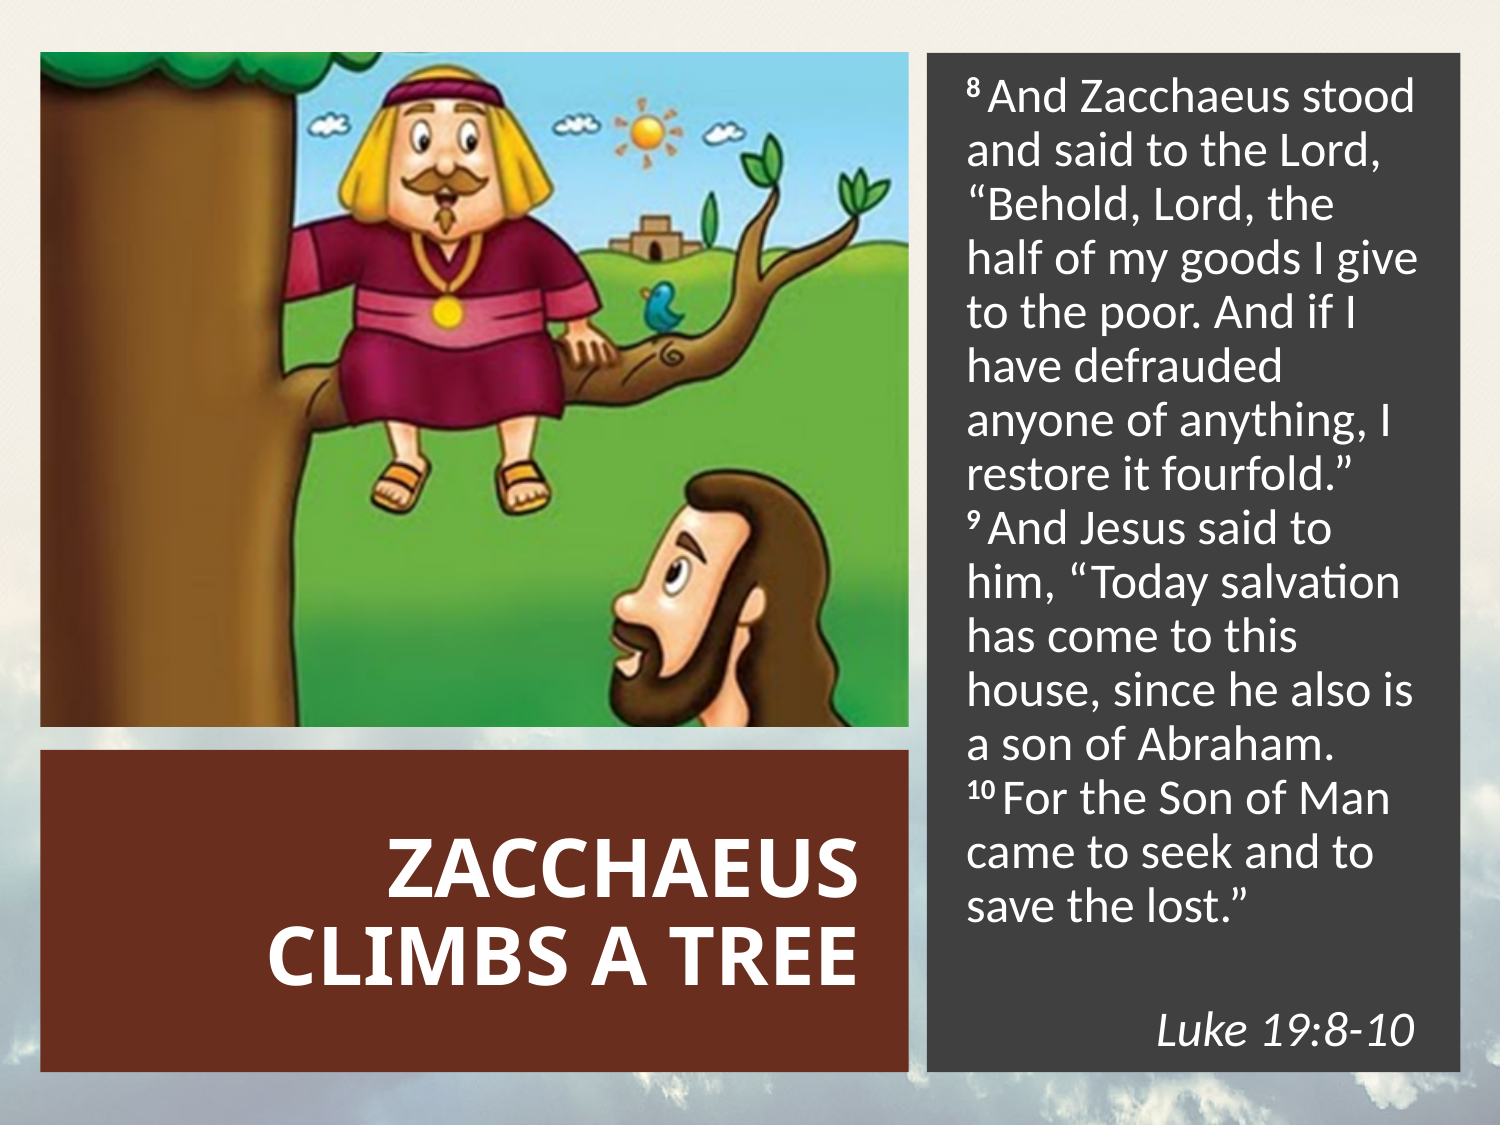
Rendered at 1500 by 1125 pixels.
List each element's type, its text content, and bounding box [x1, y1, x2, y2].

text_box [39, 749, 910, 1073]
picture [0, 0, 1500, 1125]
list 8 And Zacchaeus stood and said to the Lord, “Behold, Lord, the half of my goods I give to the poor. And if I have defrauded anyone of anything, I restore it fourfold.” 9 And Jesus said to him, “Today salvation has come to this house, since he also is a son of Abraham. 10 For the Son of Man came to seek and to save the lost.” Luke 19:8-10 [950, 78, 1436, 1049]
title Zacchaeus climbs a tree [64, 782, 876, 1049]
text_box [926, 52, 1461, 1073]
